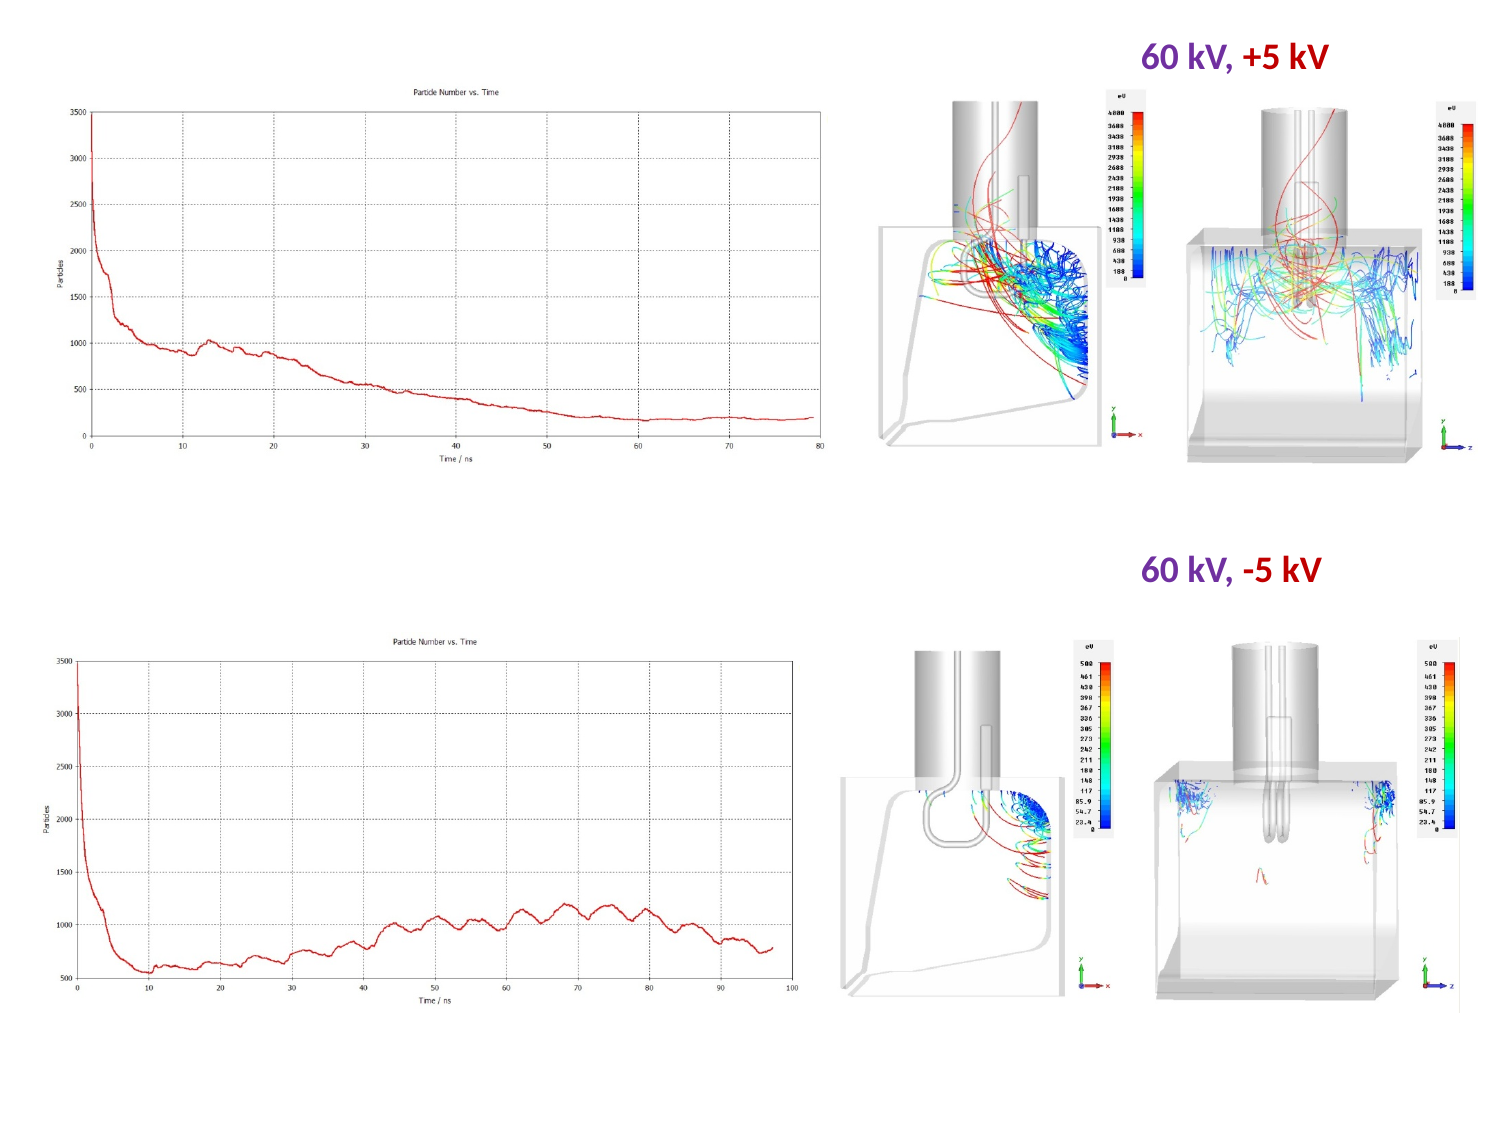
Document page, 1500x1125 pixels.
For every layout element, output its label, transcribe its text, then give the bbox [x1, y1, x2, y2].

picture [49, 74, 828, 468]
picture [1149, 637, 1460, 1013]
picture [37, 632, 801, 1011]
picture [837, 637, 1116, 1010]
picture [874, 87, 1148, 452]
text_box 60 kV, -5 kV [1126, 537, 1338, 598]
text_box 60 kV, +5 kV [1126, 24, 1345, 85]
picture [1174, 99, 1479, 470]
